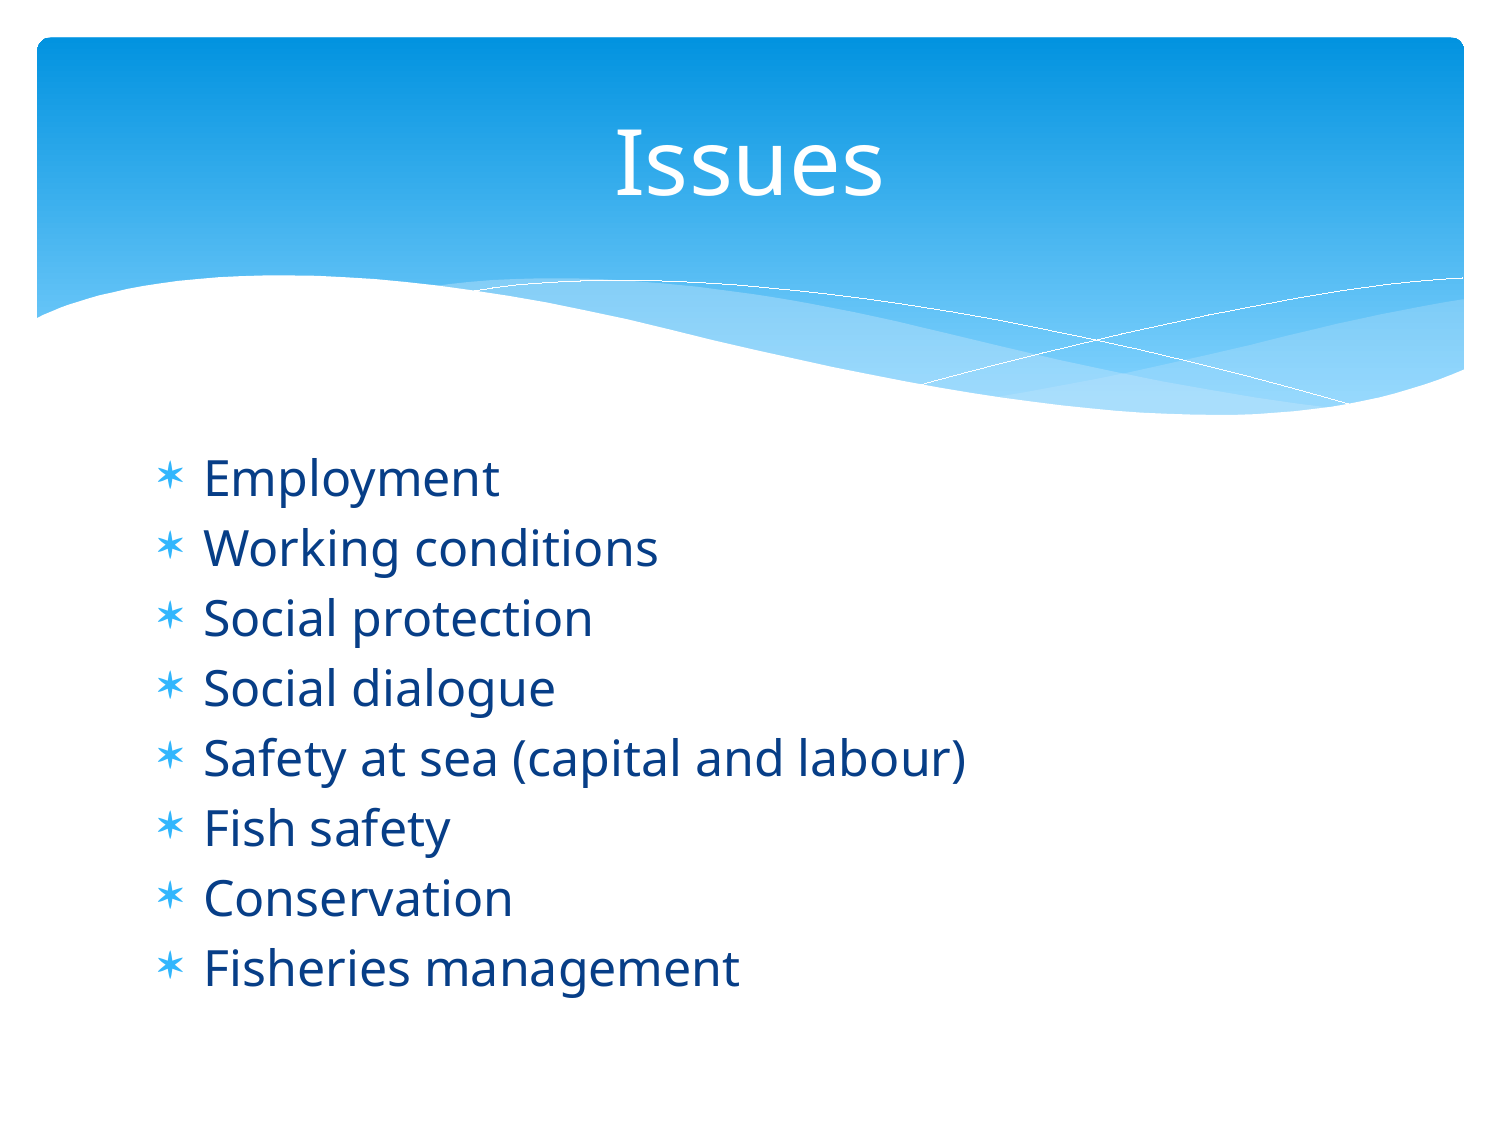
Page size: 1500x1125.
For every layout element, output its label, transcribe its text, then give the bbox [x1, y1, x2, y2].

title Issues [75, 55, 1425, 261]
list Employment Working conditions Social protection Social dialogue Safety at sea (capital and labour) Fish safety Conservation Fisheries management [143, 438, 1359, 1005]
